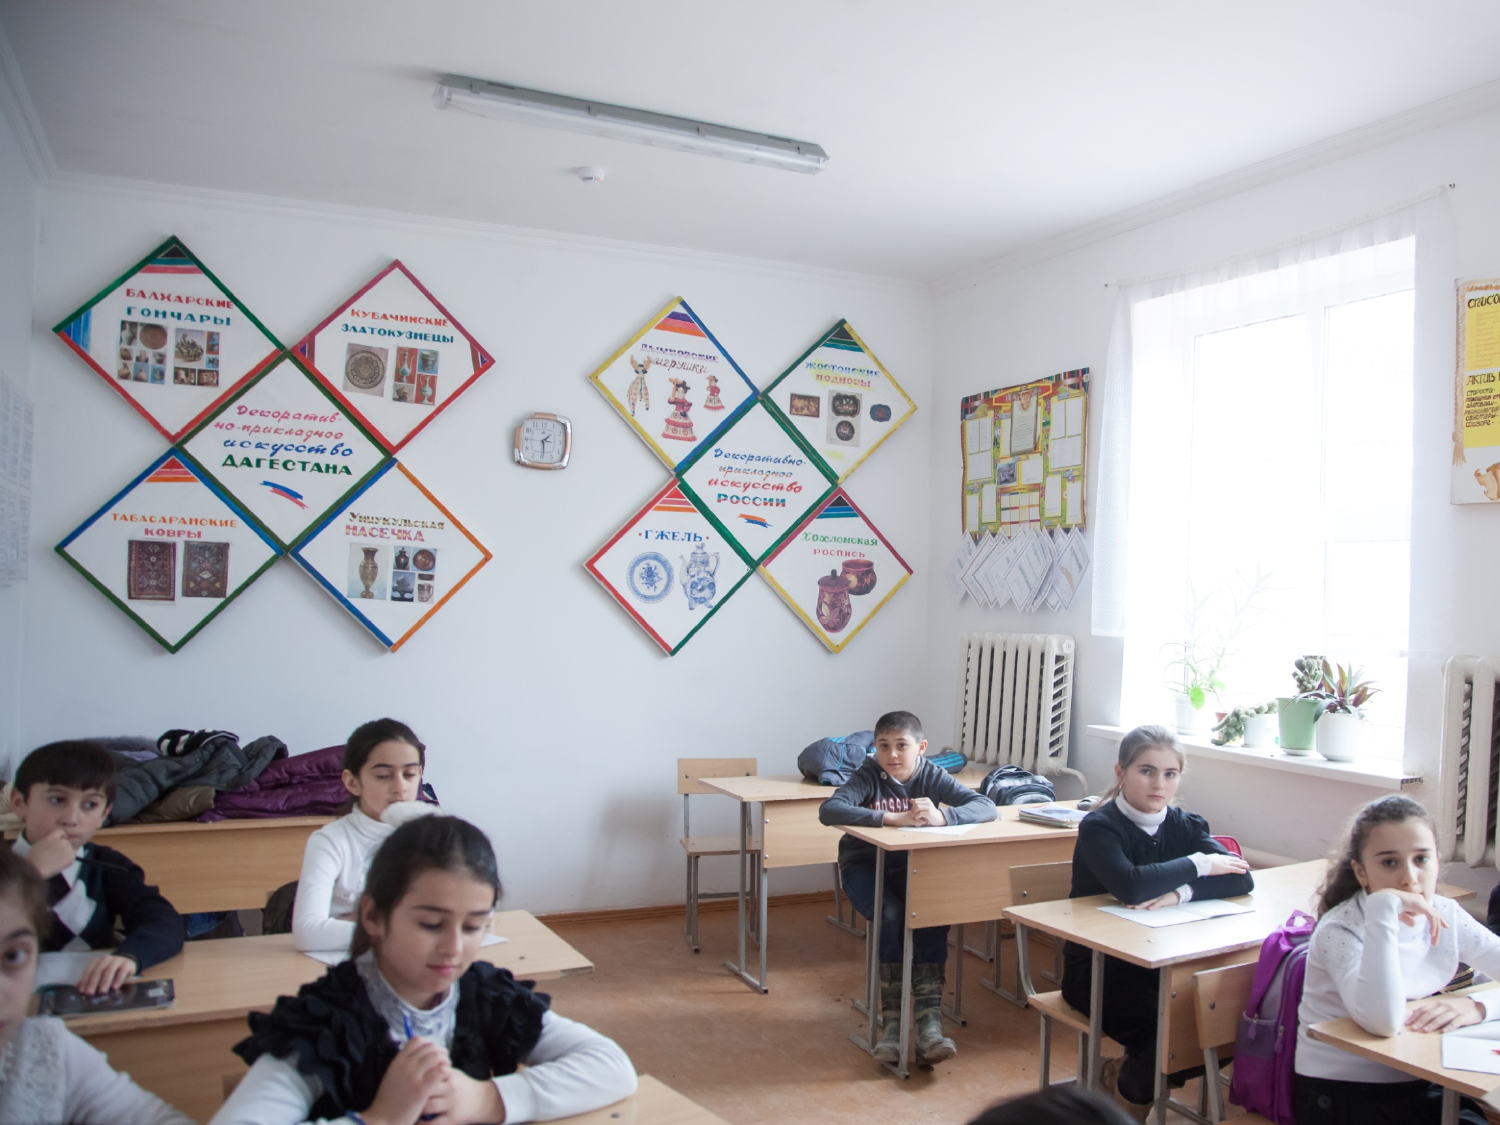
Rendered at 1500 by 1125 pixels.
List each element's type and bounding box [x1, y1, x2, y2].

list [0, 0, 1500, 1125]
